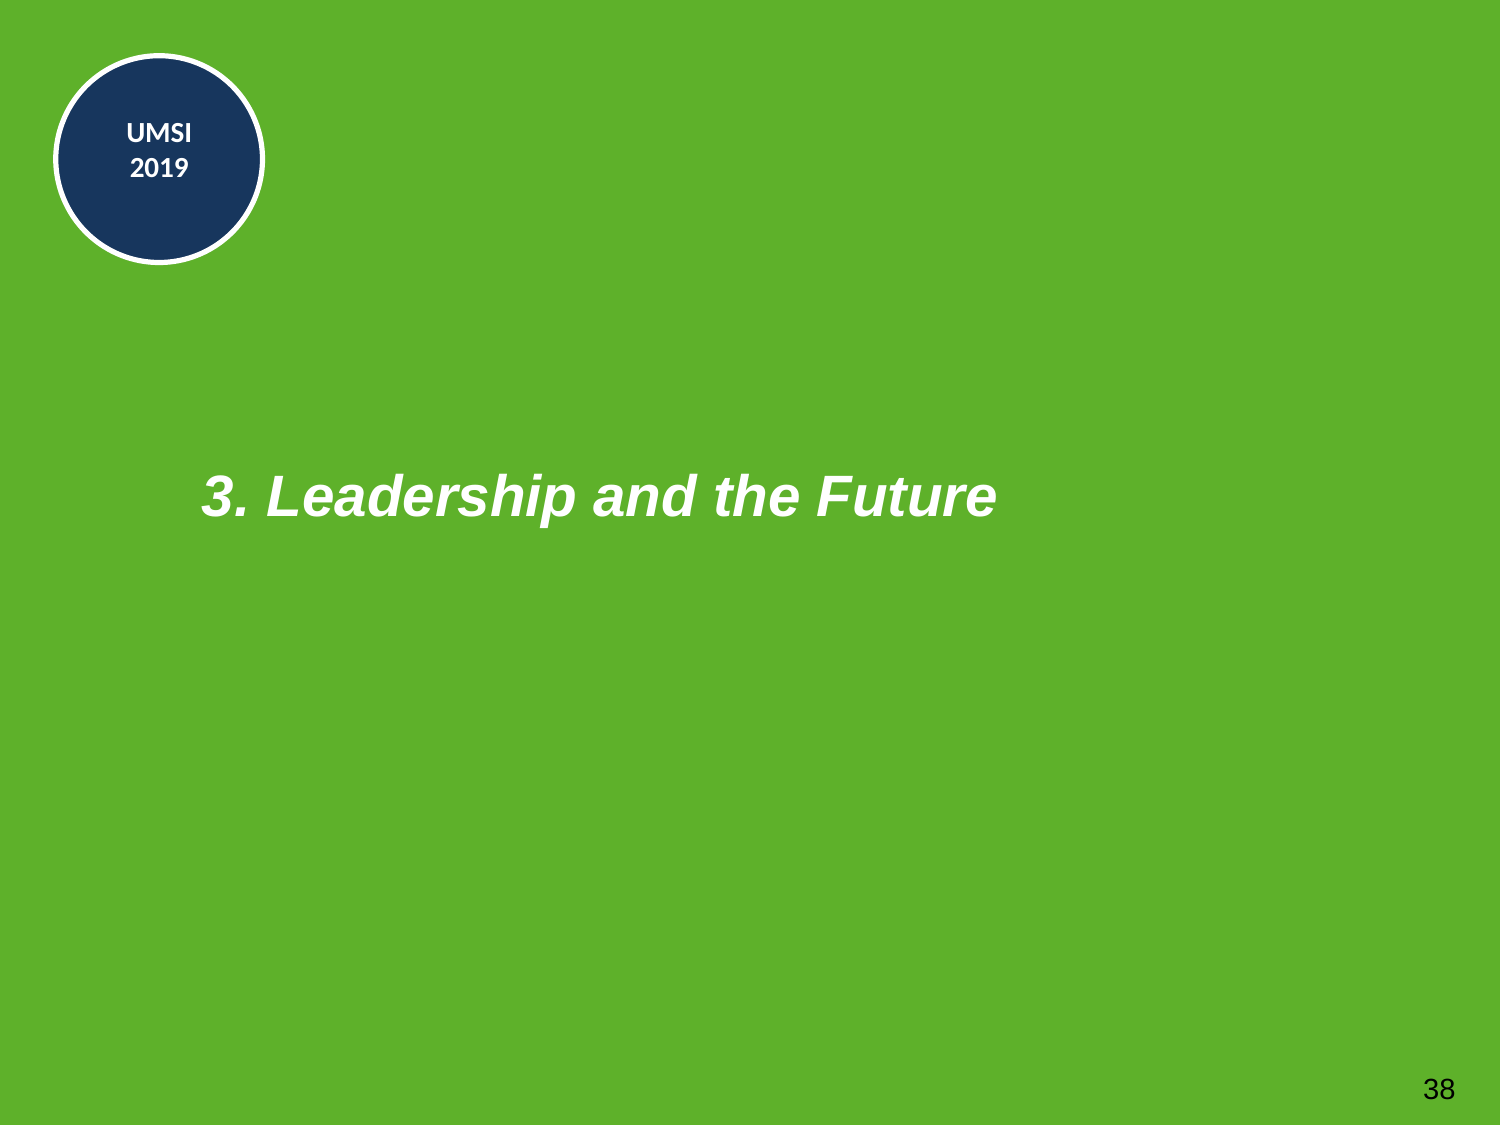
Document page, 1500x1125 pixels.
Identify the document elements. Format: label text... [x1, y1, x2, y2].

title 3. Leadership and the Future [186, 450, 1278, 675]
